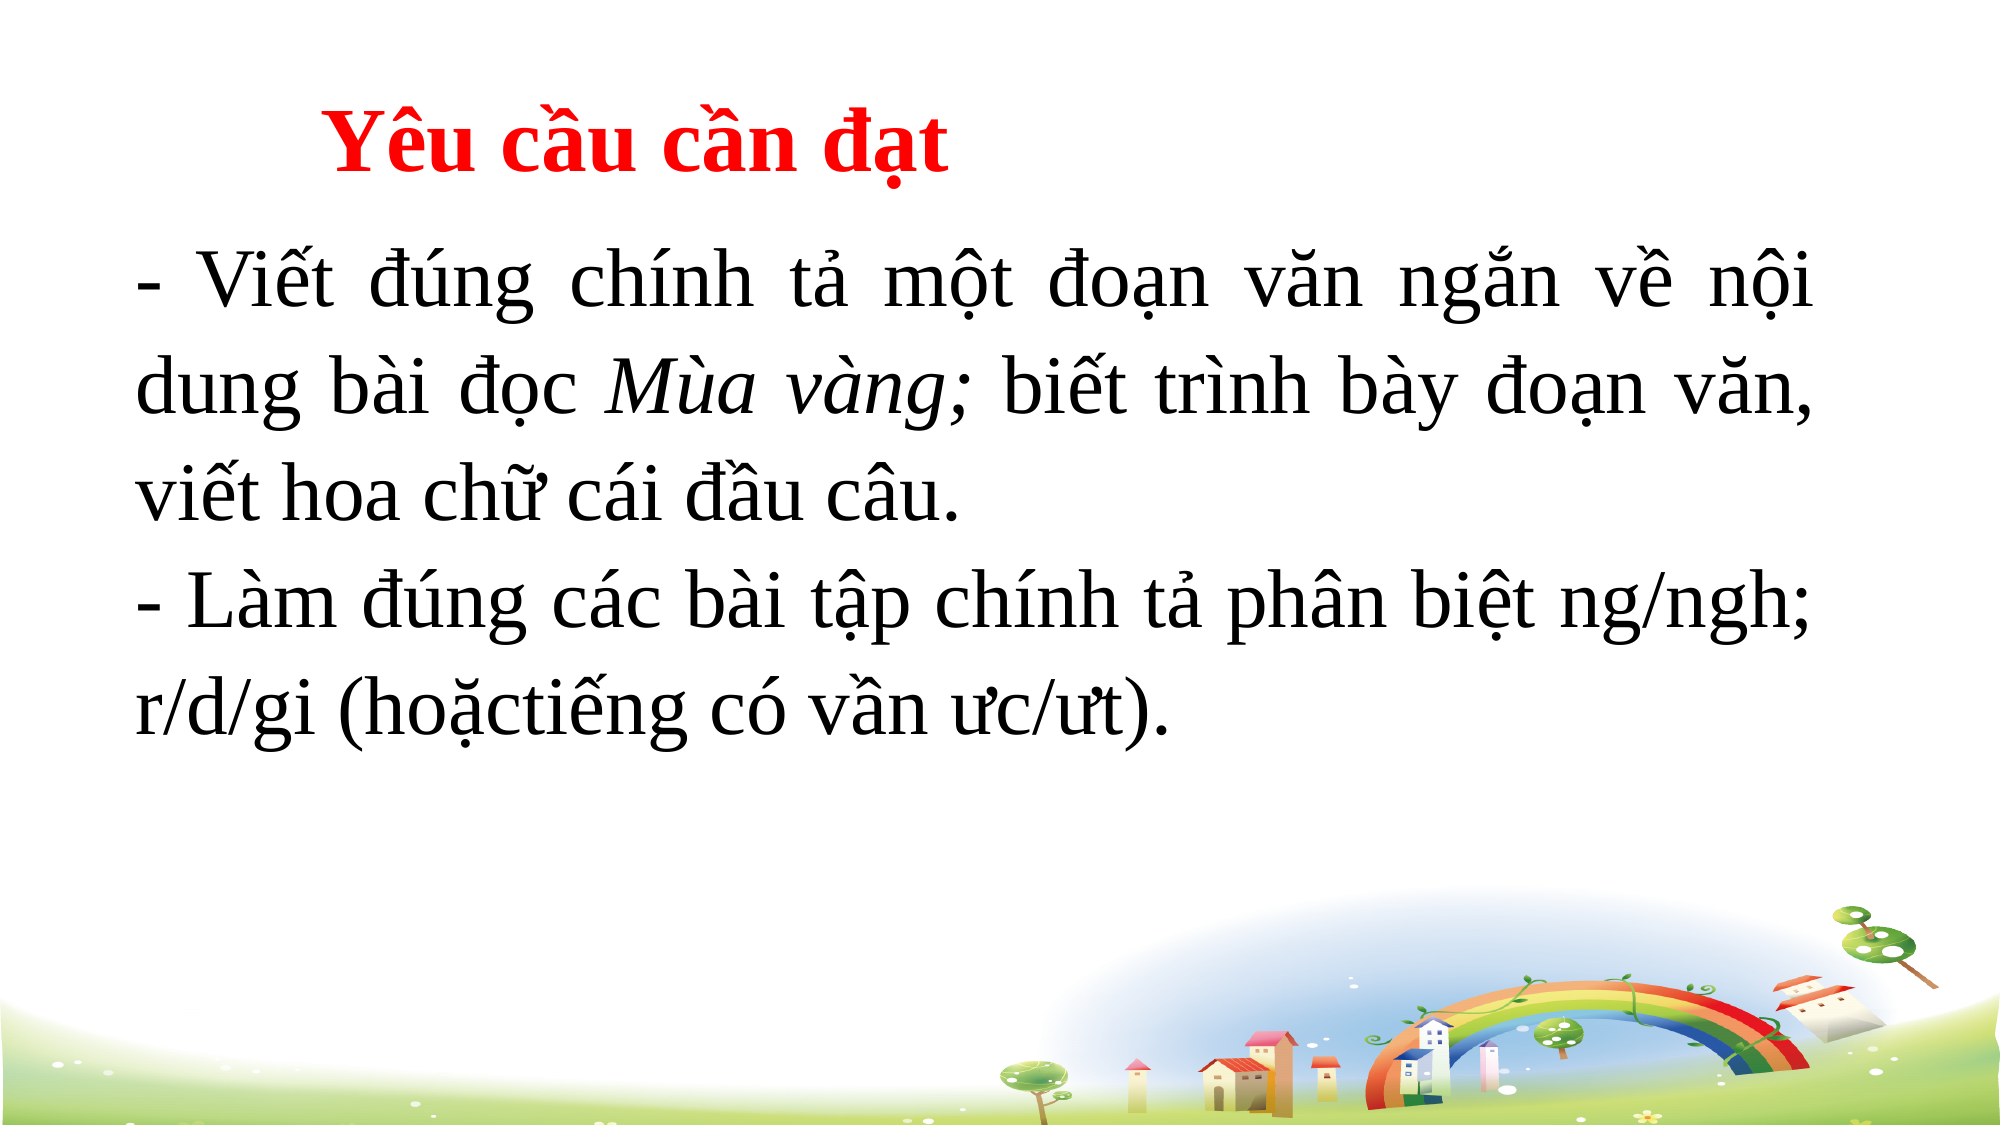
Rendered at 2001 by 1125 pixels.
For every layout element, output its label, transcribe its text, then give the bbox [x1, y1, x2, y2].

picture [0, 882, 2000, 1125]
text_box - Viết đúng chính tả một đoạn văn ngắn về nội dung bài đọc Mùa vàng; biết trình bày đoạn văn, viết hoa chữ cái đầu câu. - Làm đúng các bài tập chính tả phân biệt ng/ngh; r/d/gi (hoặctiếng có vần ưc/ưt). [120, 208, 1832, 866]
text_box Yêu cầu cần đạt [305, 17, 1288, 197]
